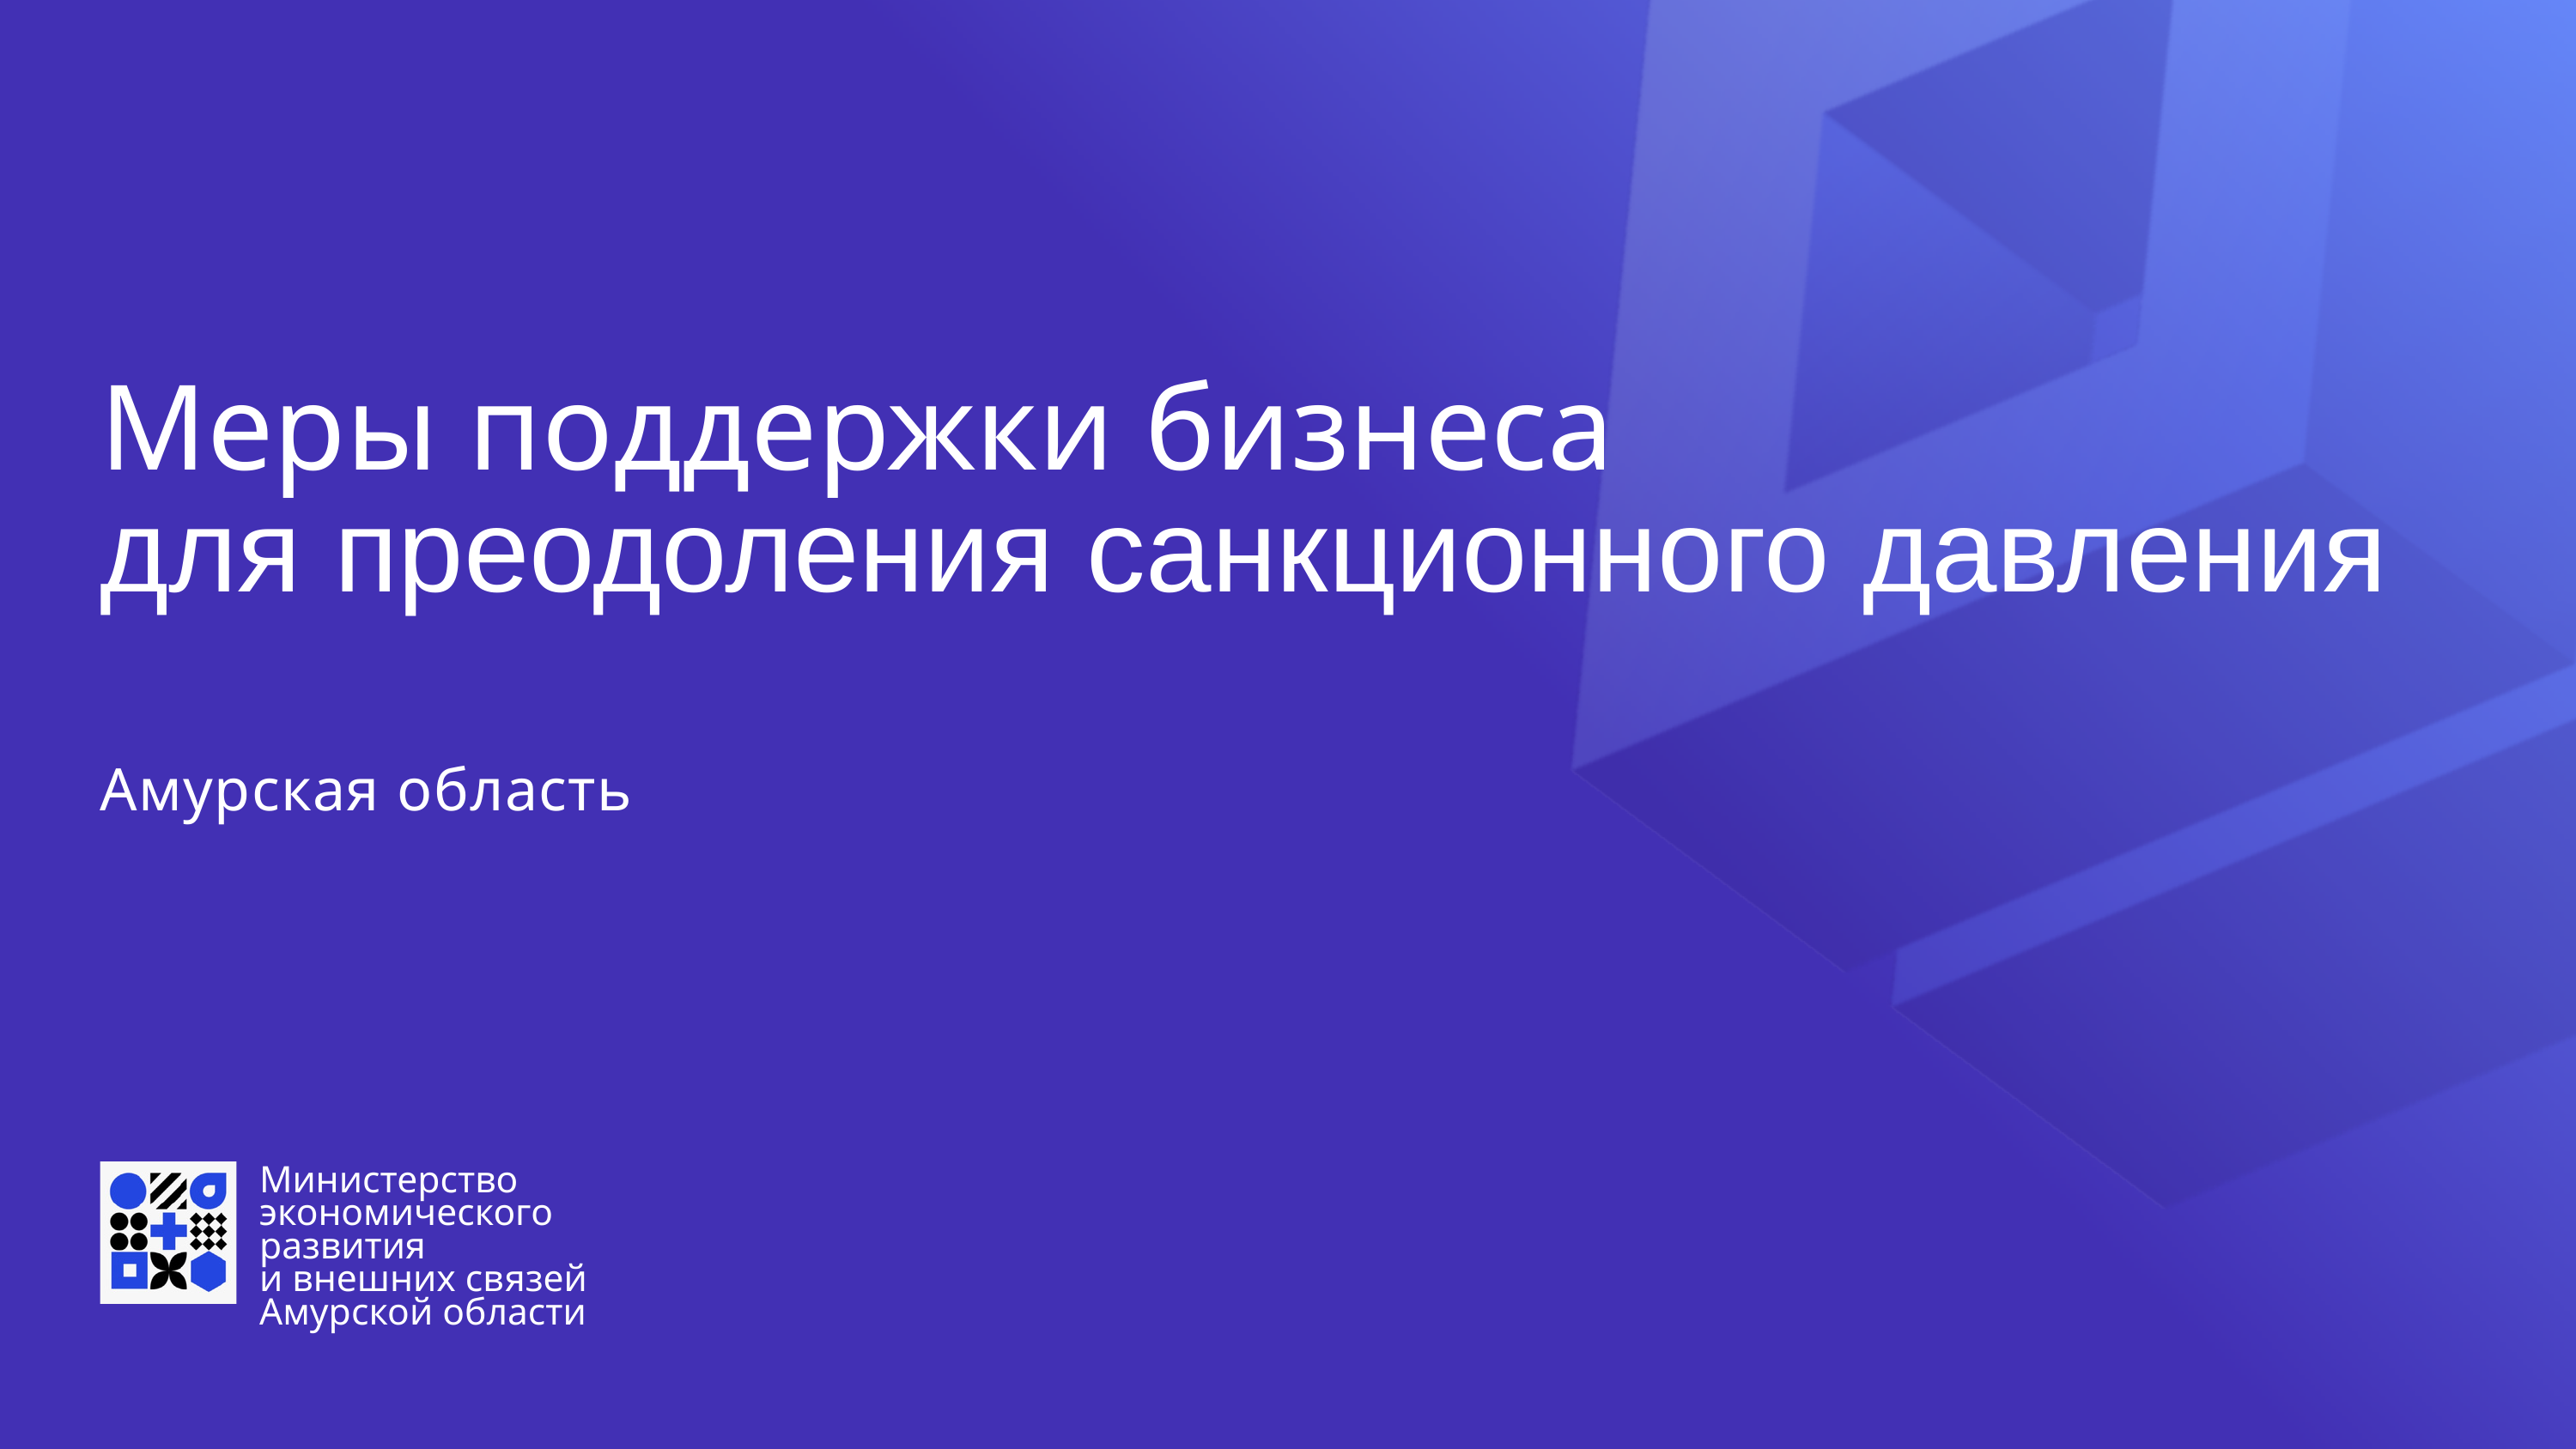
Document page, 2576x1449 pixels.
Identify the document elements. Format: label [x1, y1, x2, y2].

text_box [100, 1161, 715, 1304]
picture [0, 0, 2576, 1449]
